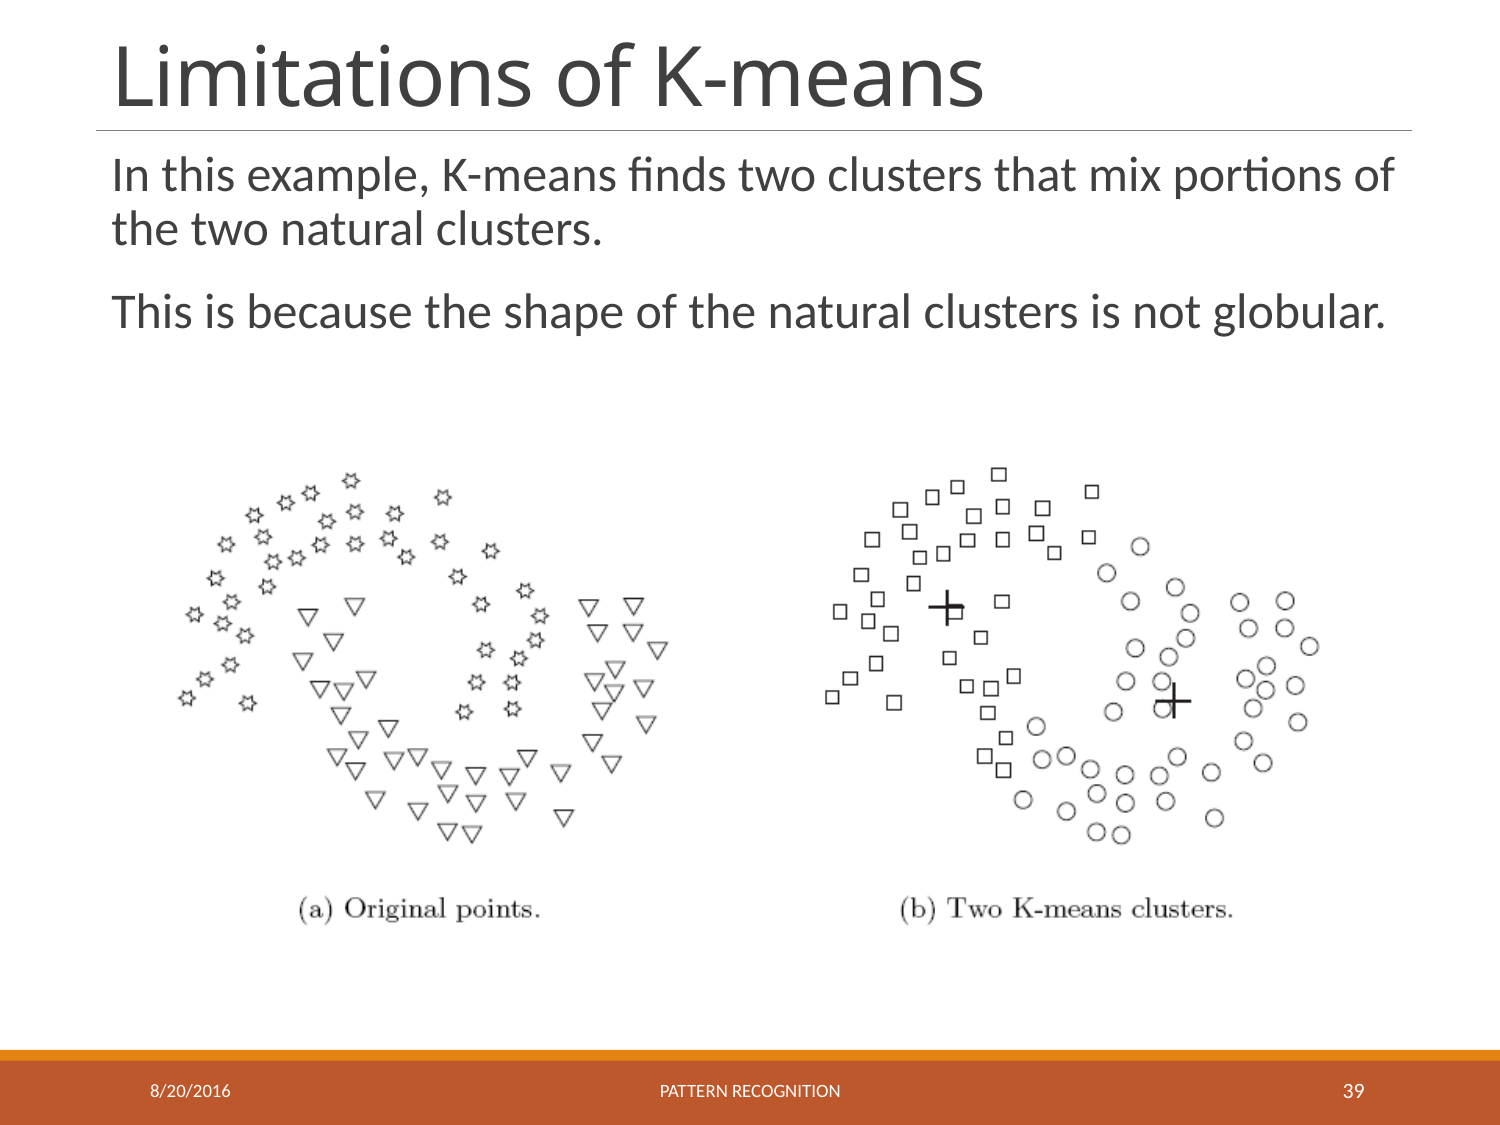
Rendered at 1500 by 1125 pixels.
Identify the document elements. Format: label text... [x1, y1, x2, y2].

footer Pattern recognition [453, 1059, 1047, 1120]
title Limitations of K-means [96, 19, 1413, 131]
slide_number 39 [1218, 1059, 1380, 1120]
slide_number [135, 1059, 440, 1120]
picture [124, 449, 1376, 954]
list In this example, K-means finds two clusters that mix portions of the two natural clusters. This is because the shape of the natural clusters is not globular. [96, 140, 1413, 1034]
